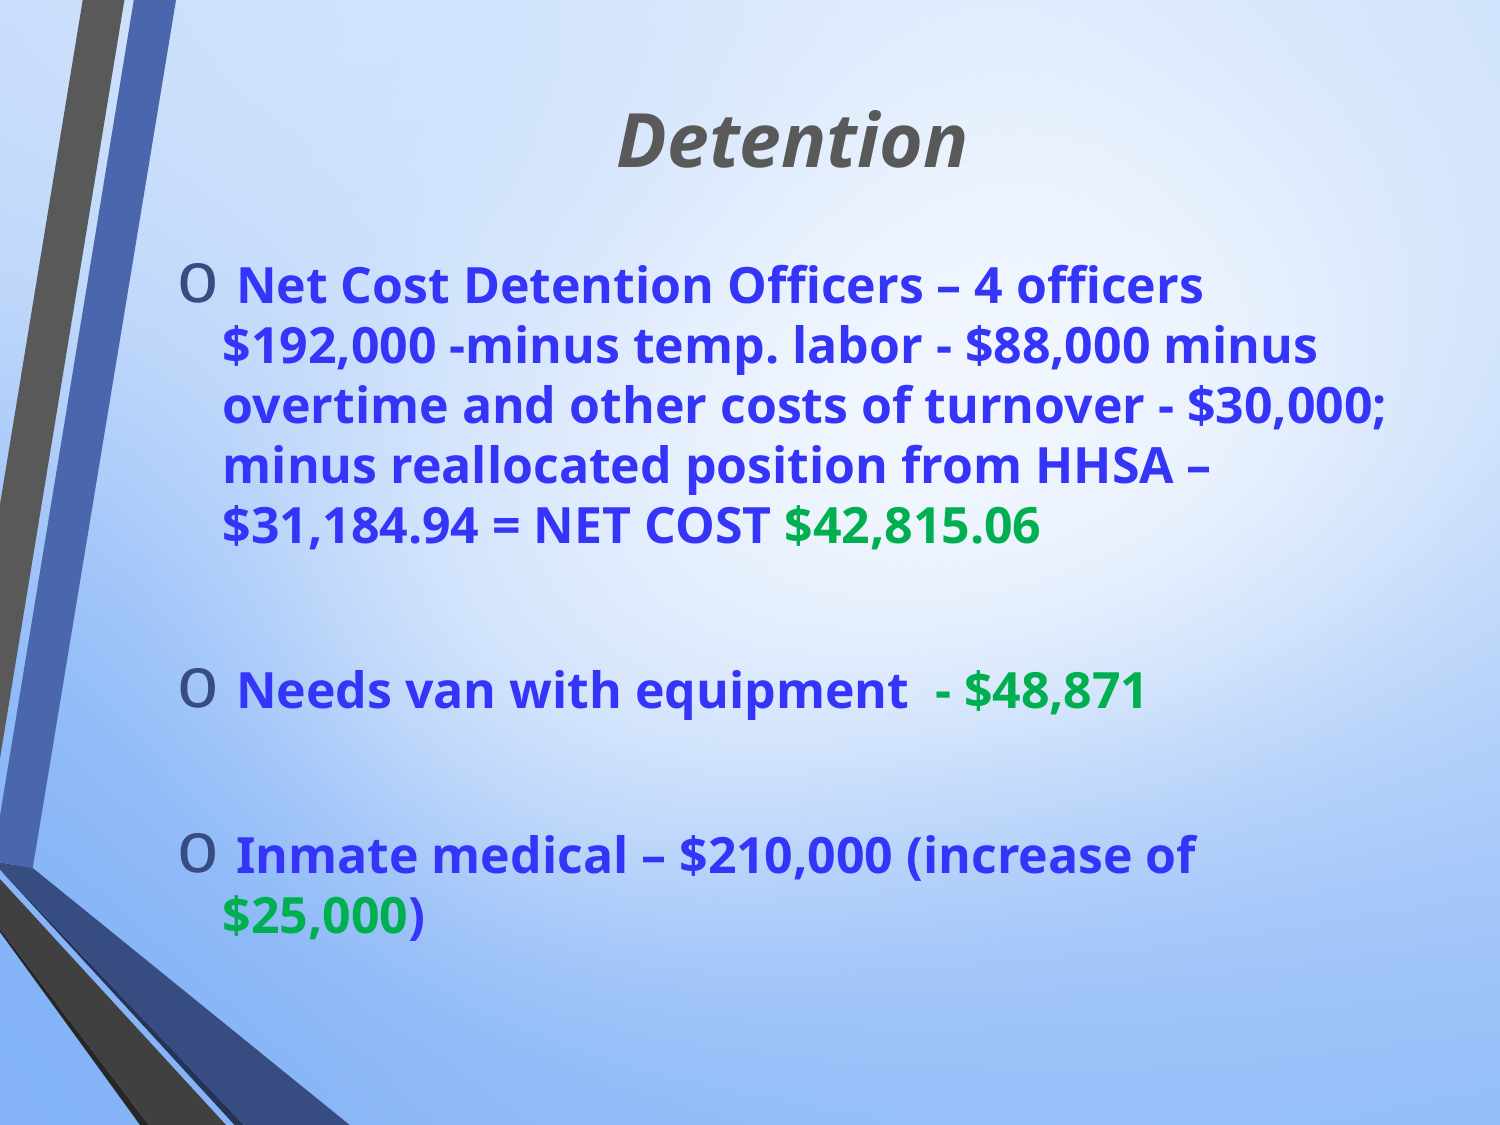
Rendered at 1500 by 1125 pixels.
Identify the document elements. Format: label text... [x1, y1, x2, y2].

title Detention [161, 75, 1425, 200]
list Net Cost Detention Officers – 4 officers $192,000 -minus temp. labor - $88,000 minus overtime and other costs of turnover - $30,000; minus reallocated position from HHSA – $31,184.94 = NET COST $42,815.06 Needs van with equipment - $48,871 Inmate medical – $210,000 (increase of $25,000) [161, 212, 1425, 985]
